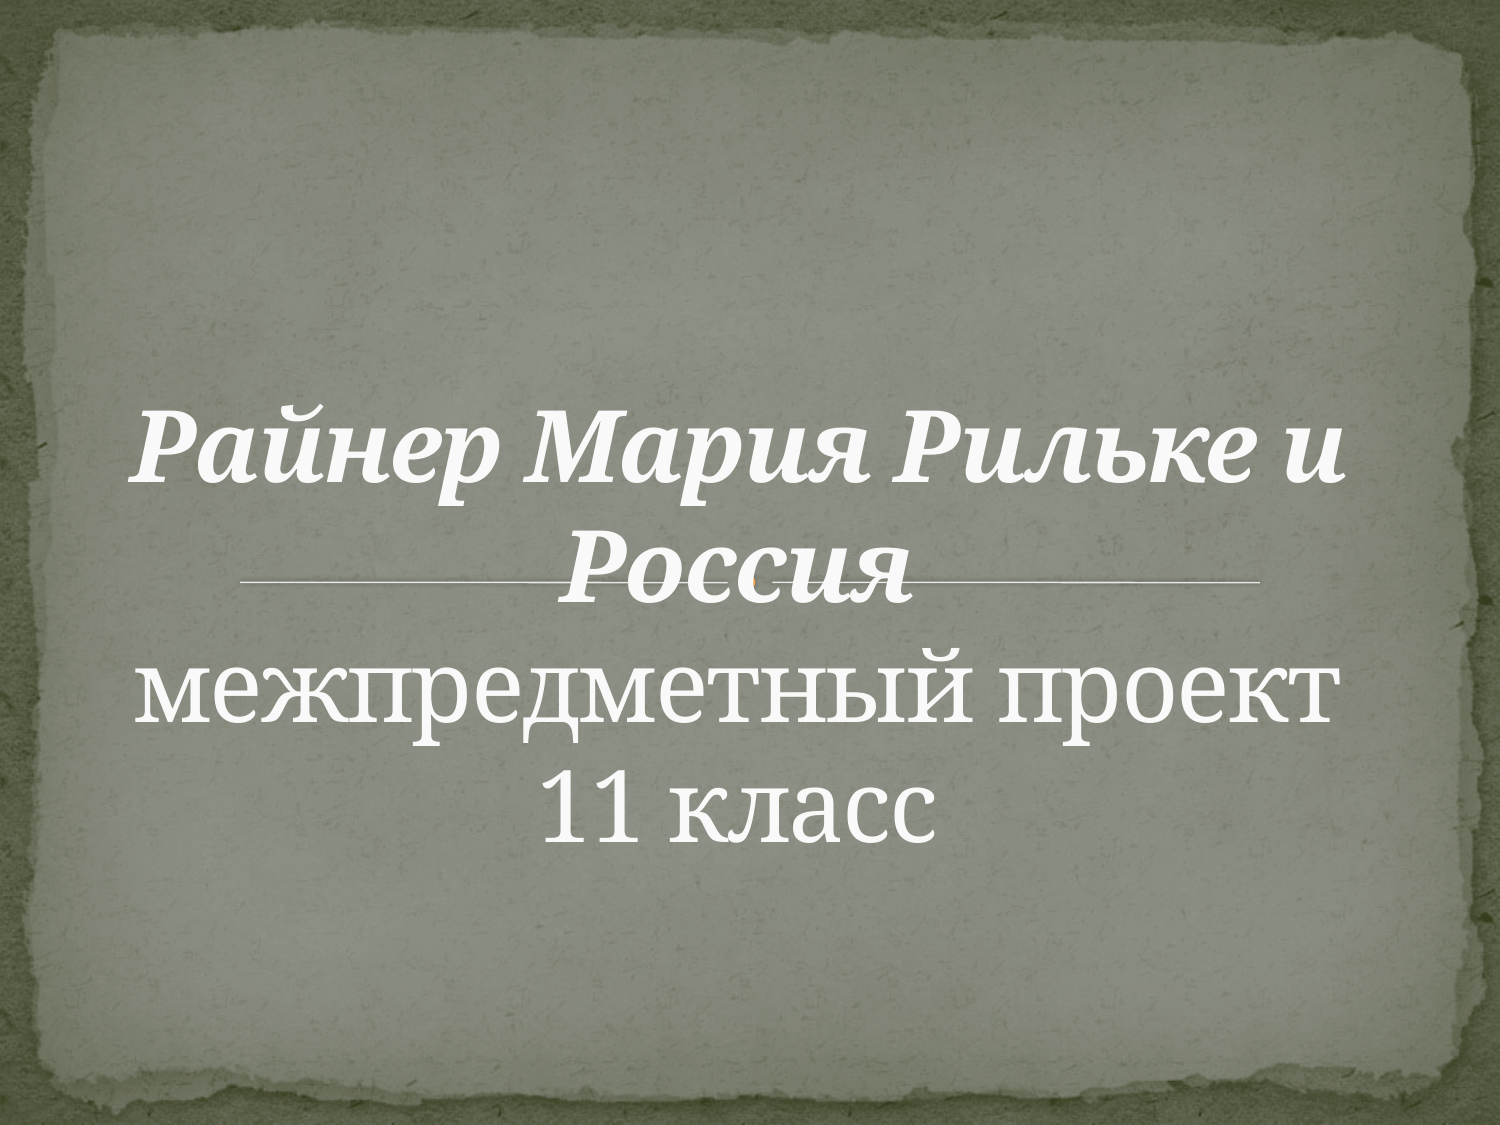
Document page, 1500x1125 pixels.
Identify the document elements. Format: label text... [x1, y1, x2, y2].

title Райнер Мария Рильке и Россия межпредметный проект 11 класс [100, 184, 1376, 870]
